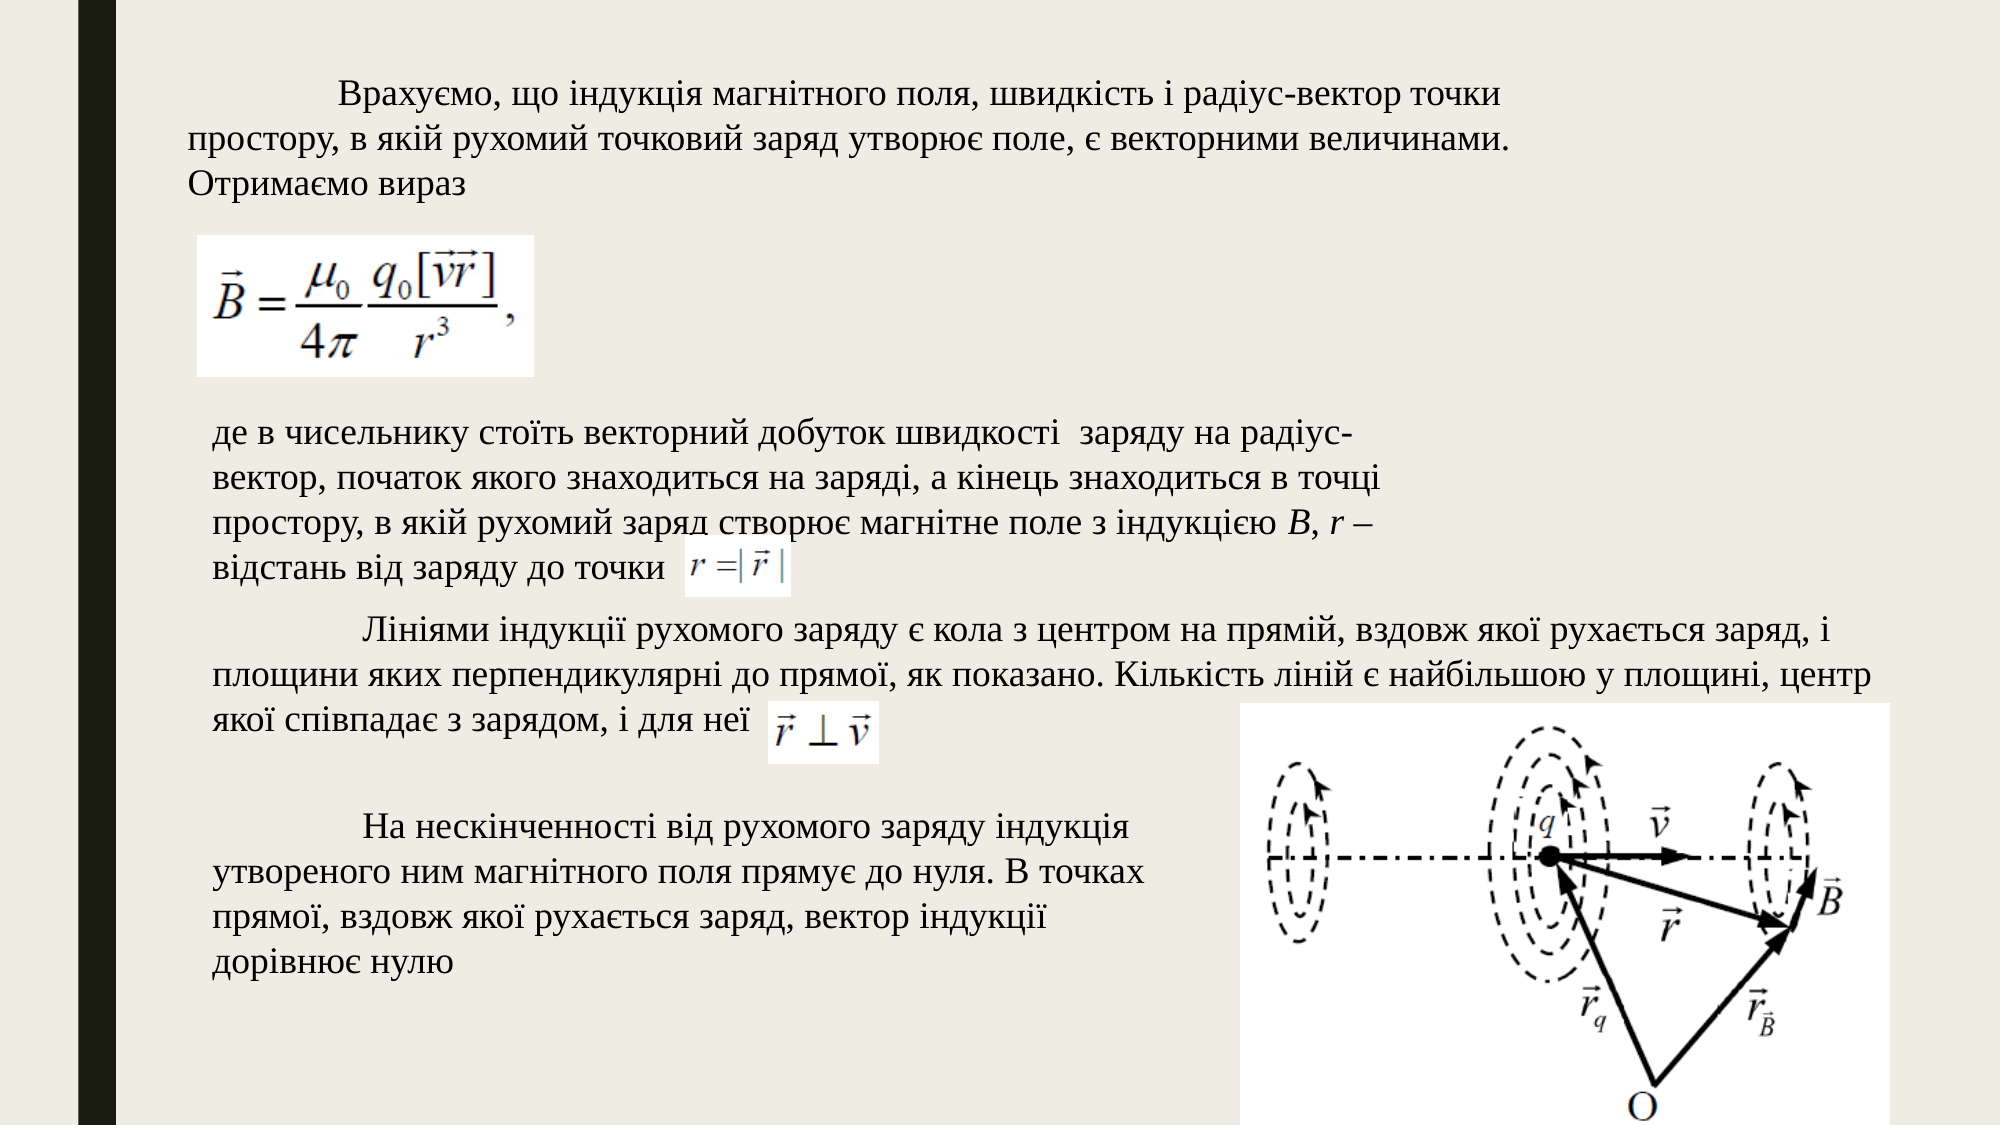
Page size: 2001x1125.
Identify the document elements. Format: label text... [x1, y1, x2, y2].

text_box Лініями індукції рухомого заряду є кола з центром на прямій, вздовж якої рухається заряд, і площини яких перпендикулярні до прямої, як показано. Кількість ліній є найбільшою у площині, центр якої співпадає з зарядом, і для неї [197, 597, 1890, 747]
picture [767, 701, 879, 764]
picture [197, 235, 534, 377]
text_box На нескінченності від рухомого заряду індукція утвореного ним магнітного поля прямує до нуля. В точках прямої, вздовж якої рухається заряд, вектор індукції дорівнює нулю [197, 793, 1198, 989]
text_box Врахуємо, що індукція магнітного поля, швидкість і радіус-вектор точки простору, в якій рухомий точковий заряд утворює поле, є векторними величинами. Отримаємо вираз [172, 60, 1533, 211]
text_box де в чисельнику стоїть векторний добуток швидкості заряду на радіус- вектор, початок якого знаходиться на заряді, а кінець знаходиться в точці простору, в якій рухомий заряд створює магнітне поле з індукцією B, r – відстань від заряду до точки [197, 400, 1890, 595]
picture [685, 535, 791, 598]
picture [1240, 703, 1890, 1125]
